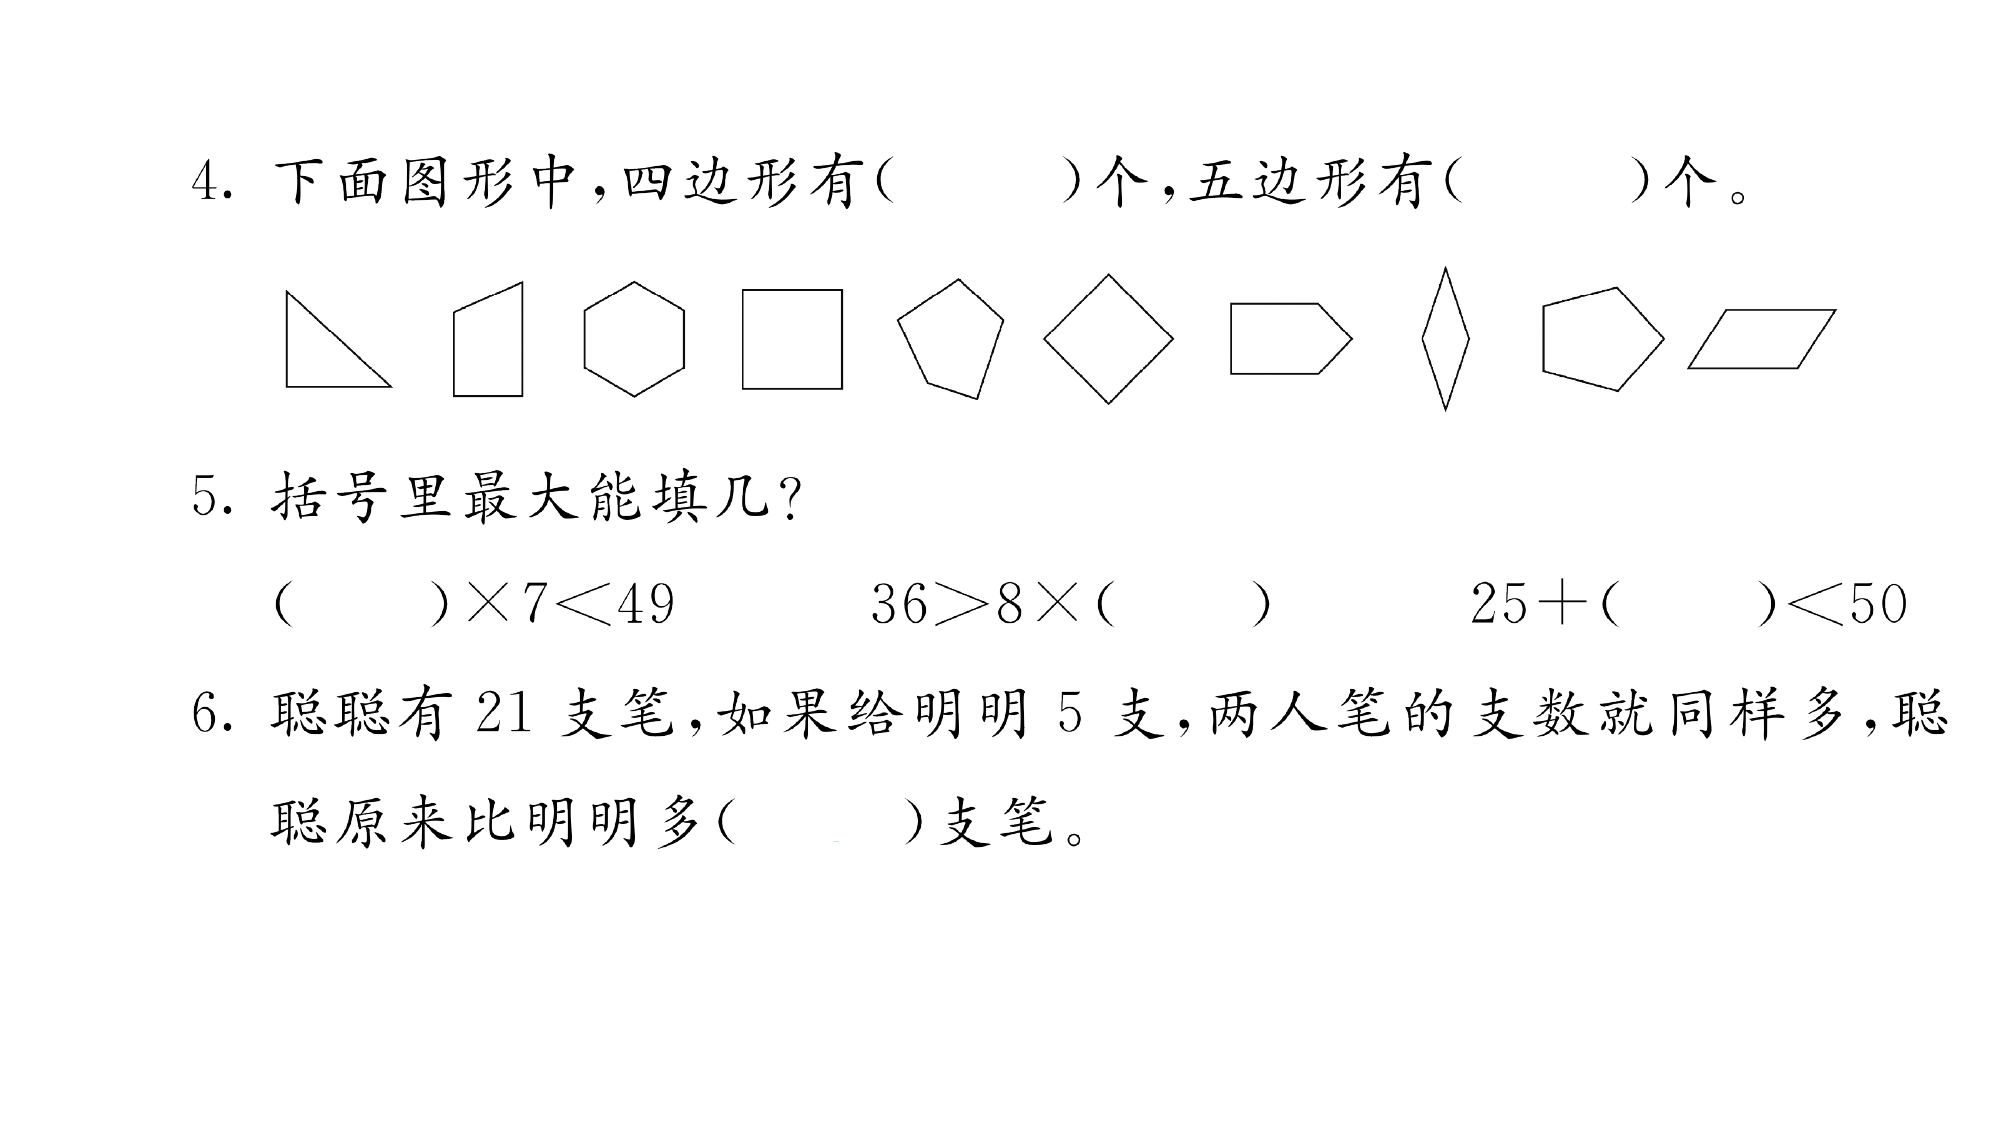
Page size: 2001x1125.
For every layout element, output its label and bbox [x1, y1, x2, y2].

picture [188, 118, 2000, 875]
